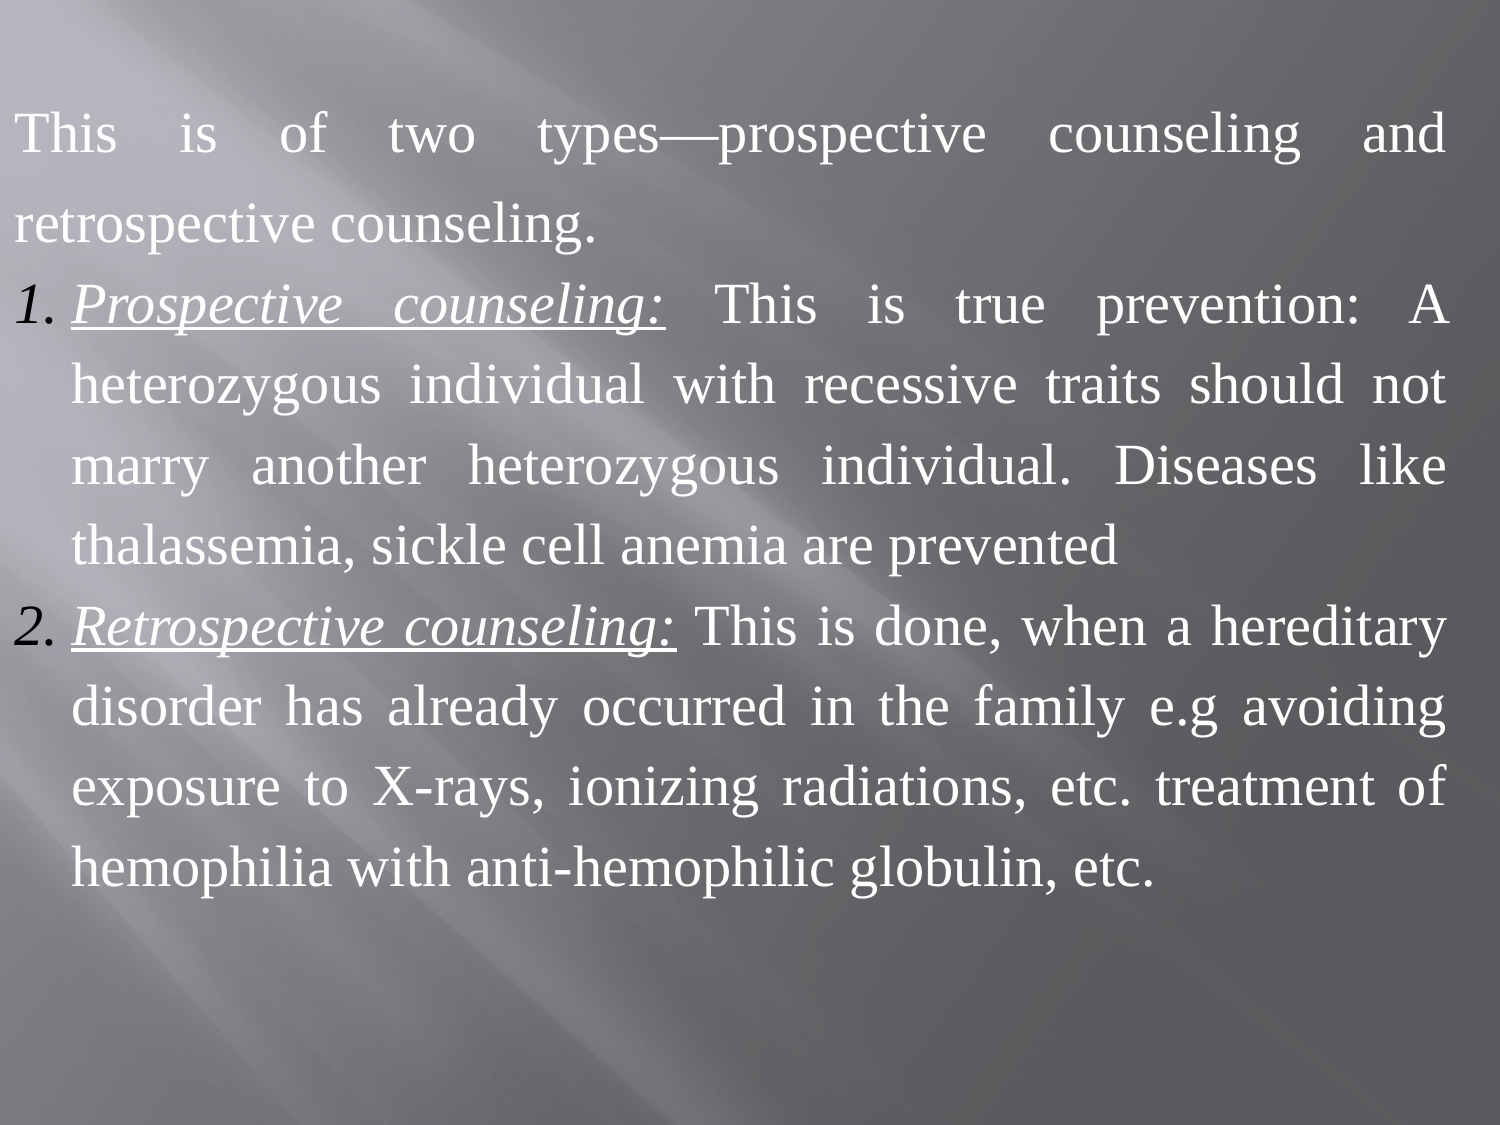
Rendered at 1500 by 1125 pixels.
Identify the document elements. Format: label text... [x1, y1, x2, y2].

text_box This is of two types—prospective counseling and retrospective counseling. Prospective counseling: This is true prevention: A heterozygous individual with recessive traits should not marry another heterozygous individual. Diseases like thalassemia, sickle cell anemia are prevented Retrospective counseling: This is done, when a hereditary disorder has already occurred in the family e.g avoiding exposure to X-rays, ionizing radiations, etc. treatment of hemophilia with anti-hemophilic globulin, etc. [0, 75, 1463, 906]
